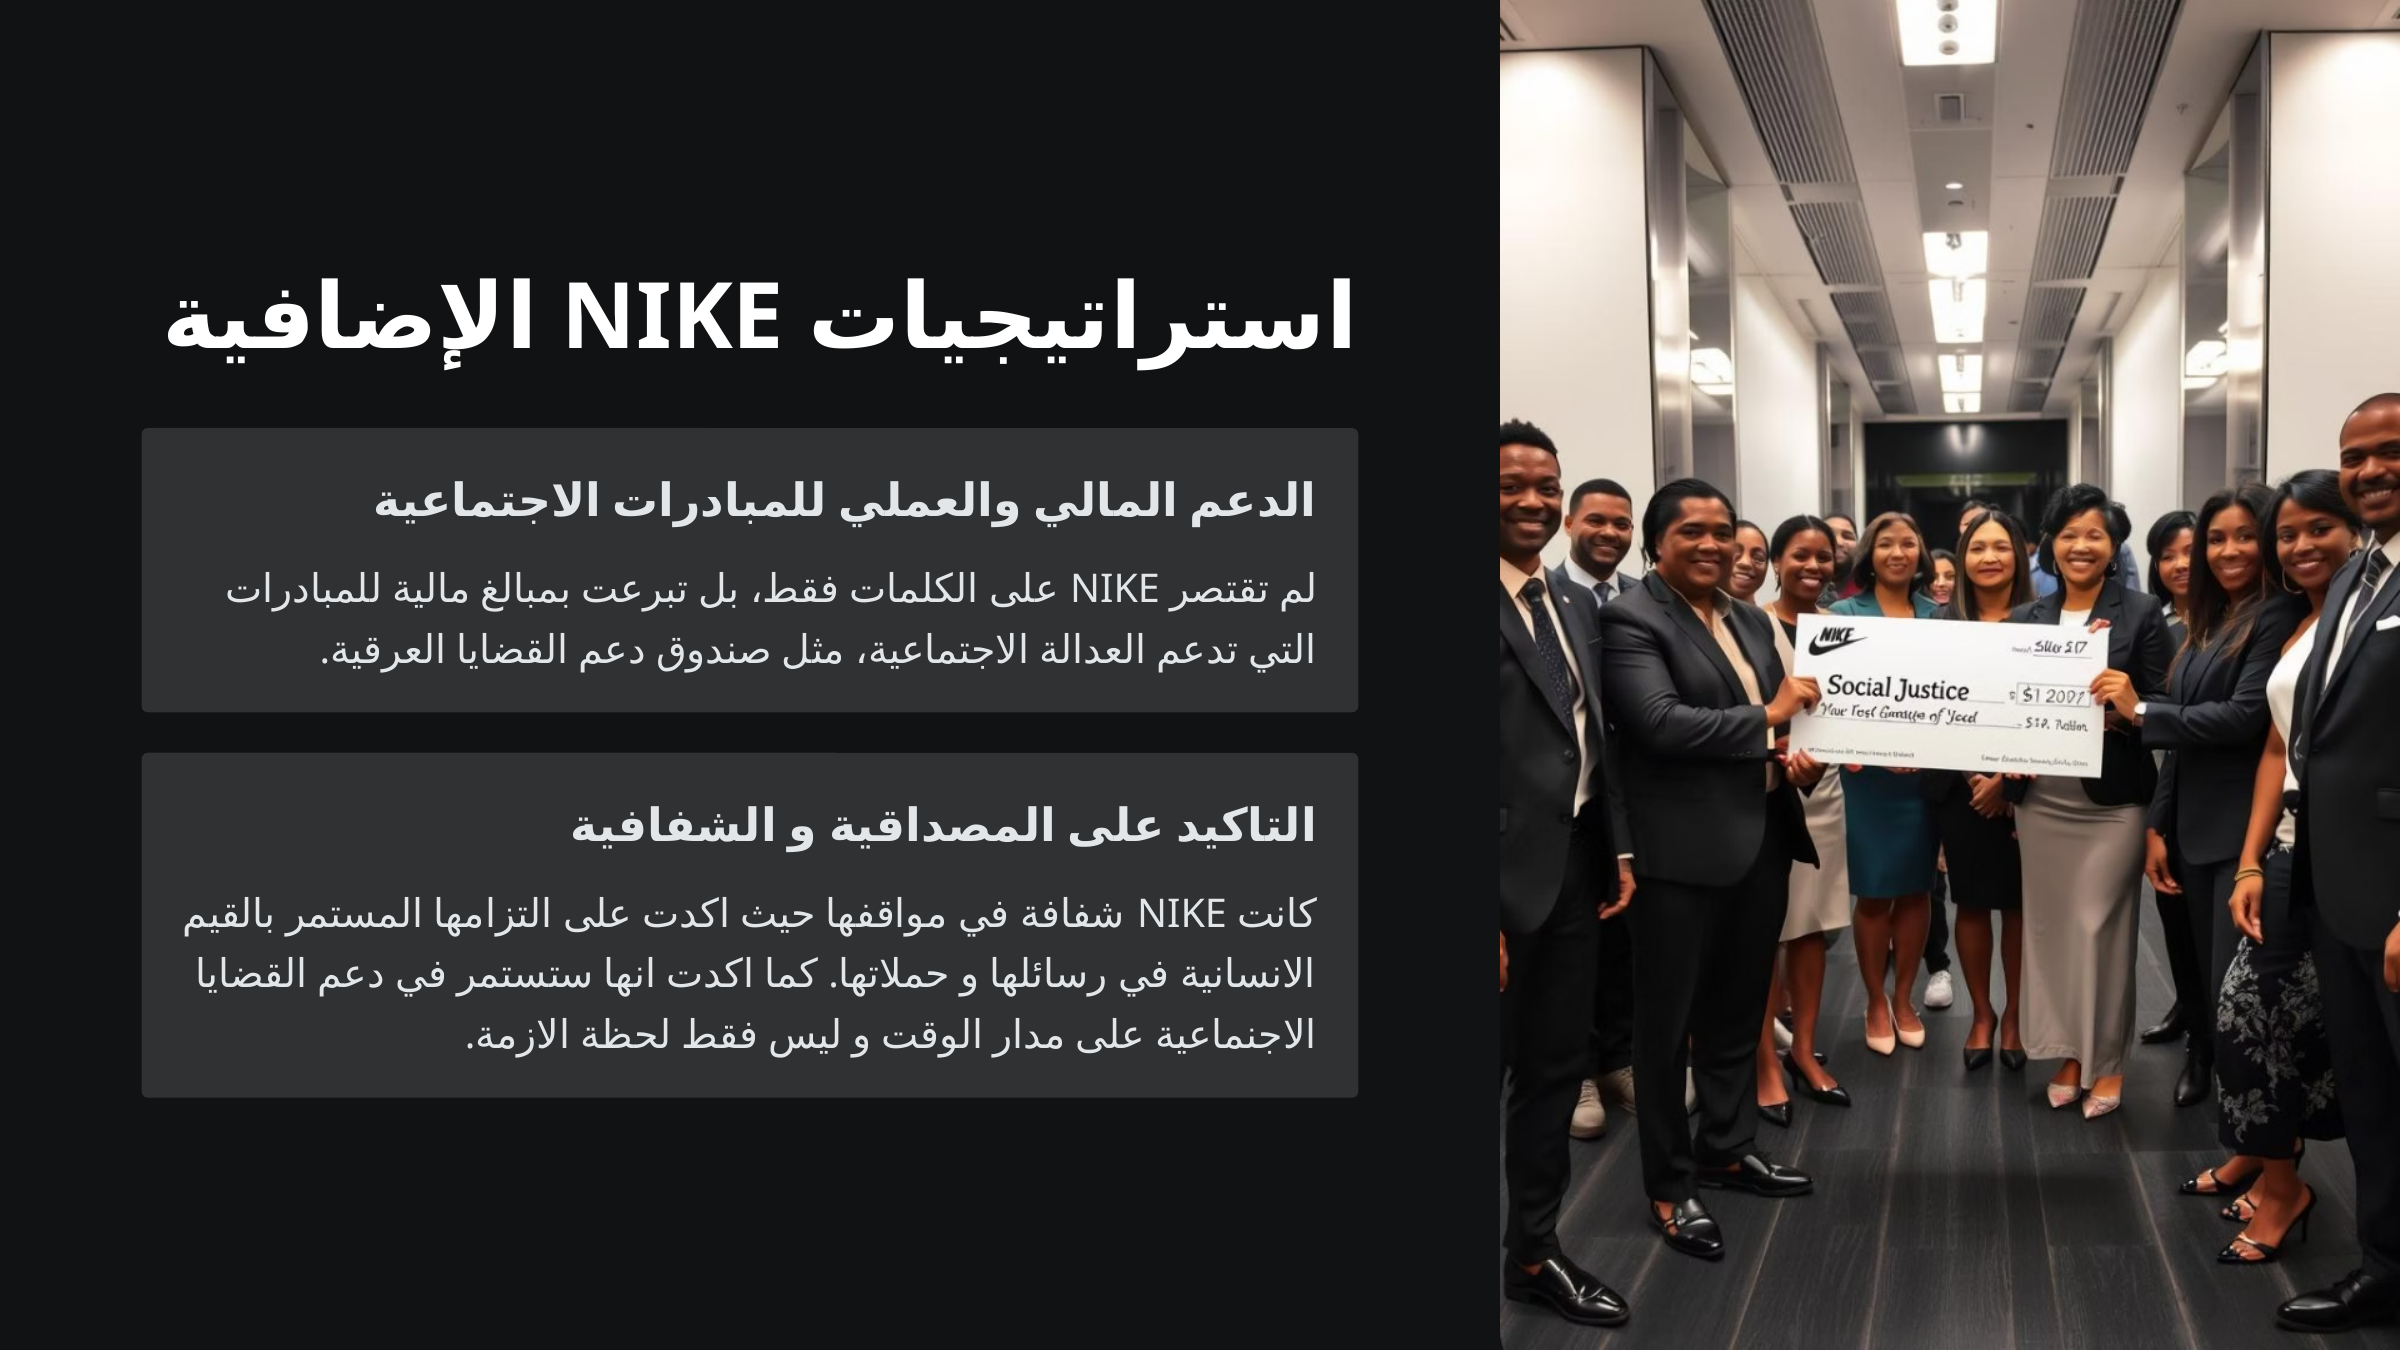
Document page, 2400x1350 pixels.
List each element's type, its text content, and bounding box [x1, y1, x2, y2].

text_box التاكيد على المصداقية و الشفافية [713, 793, 1318, 851]
text_box كانت NIKE شفافة في مواقفها حيث اكدت على التزامها المستمر بالقيم الانسانية في رسائلها و حملاتها. كما اكدت انها ستستمر في دعم القضايا الاجنماعية على مدار الوقت و ليس فقط لحظة الازمة. [182, 875, 1318, 1058]
text_box لم تقتصر NIKE على الكلمات فقط، بل تبرعت بمبالغ مالية للمبادرات التي تدعم العدالة الاجتماعية، مثل صندوق دعم القضايا العرقية. [182, 550, 1318, 672]
text_box استراتيجيات NIKE الإضافية [309, 252, 1359, 368]
text_box [141, 752, 1359, 1098]
text_box [141, 427, 1359, 713]
text_box الدعم المالي والعملي للمبادرات الاجتماعية [558, 468, 1318, 526]
picture [1499, 0, 2400, 1350]
